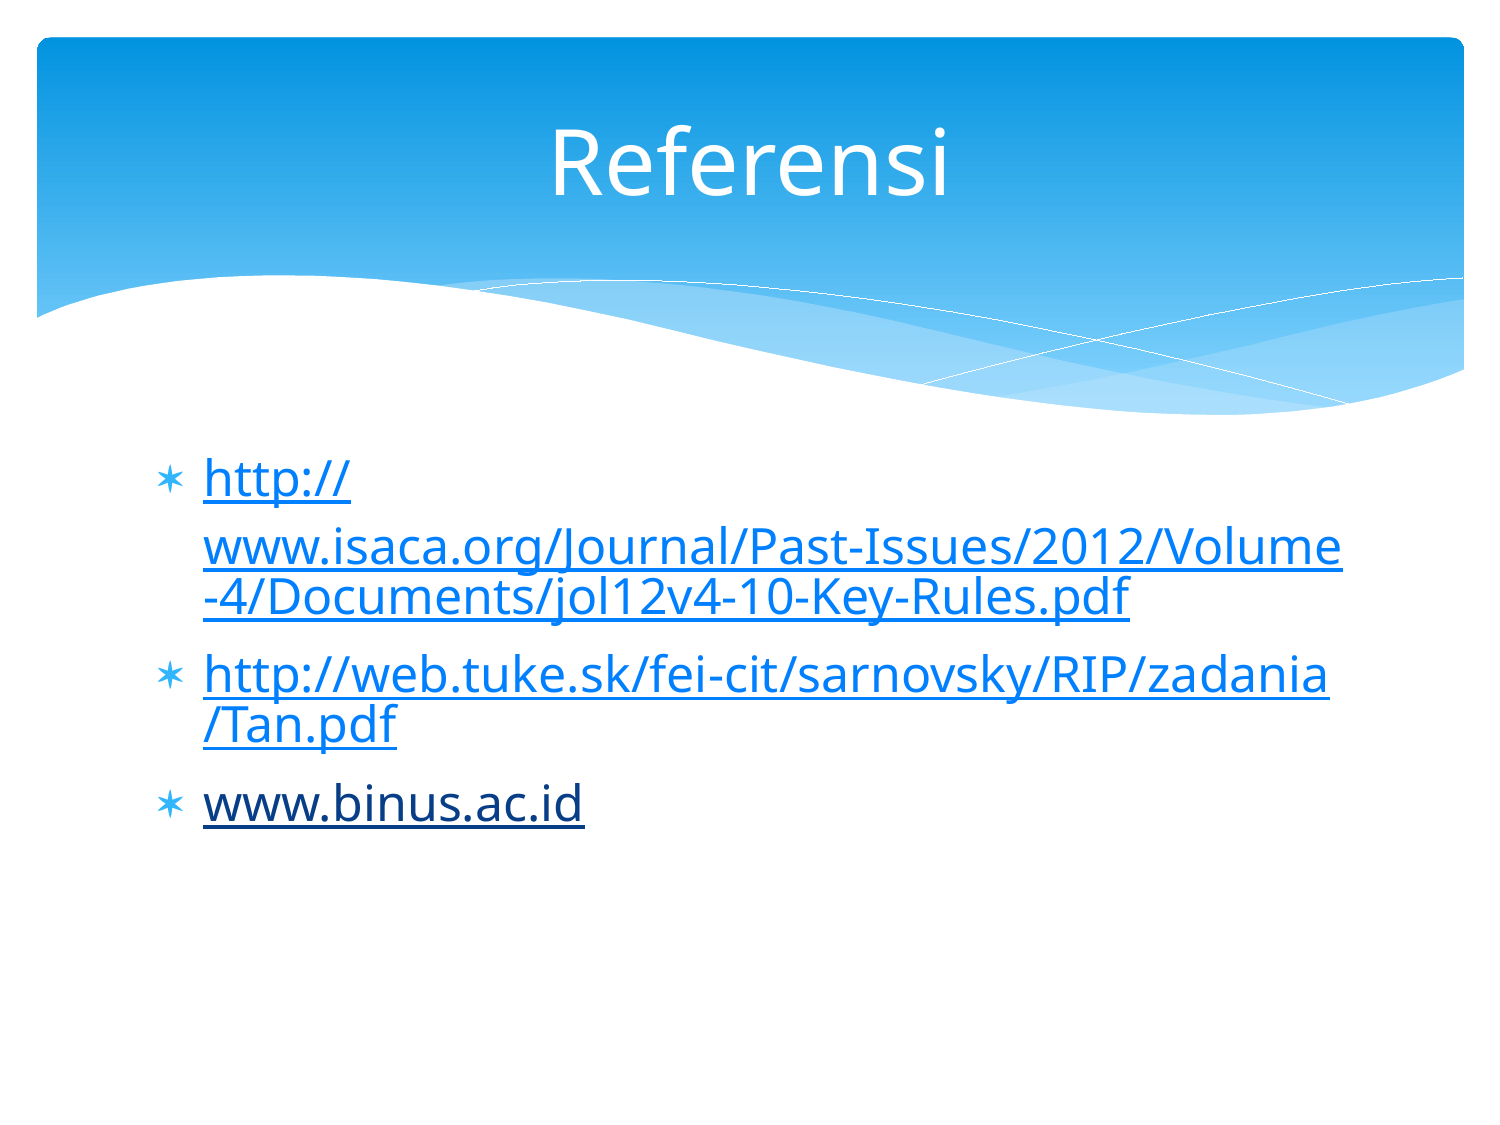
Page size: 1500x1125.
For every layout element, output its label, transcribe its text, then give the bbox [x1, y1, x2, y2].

list http://www.isaca.org/Journal/Past-Issues/2012/Volume-4/Documents/jol12v4-10-Key-Rules.pdf http://web.tuke.sk/fei-cit/sarnovsky/RIP/zadania/Tan.pdf www.binus.ac.id [143, 438, 1359, 1005]
title Referensi [75, 55, 1425, 261]
